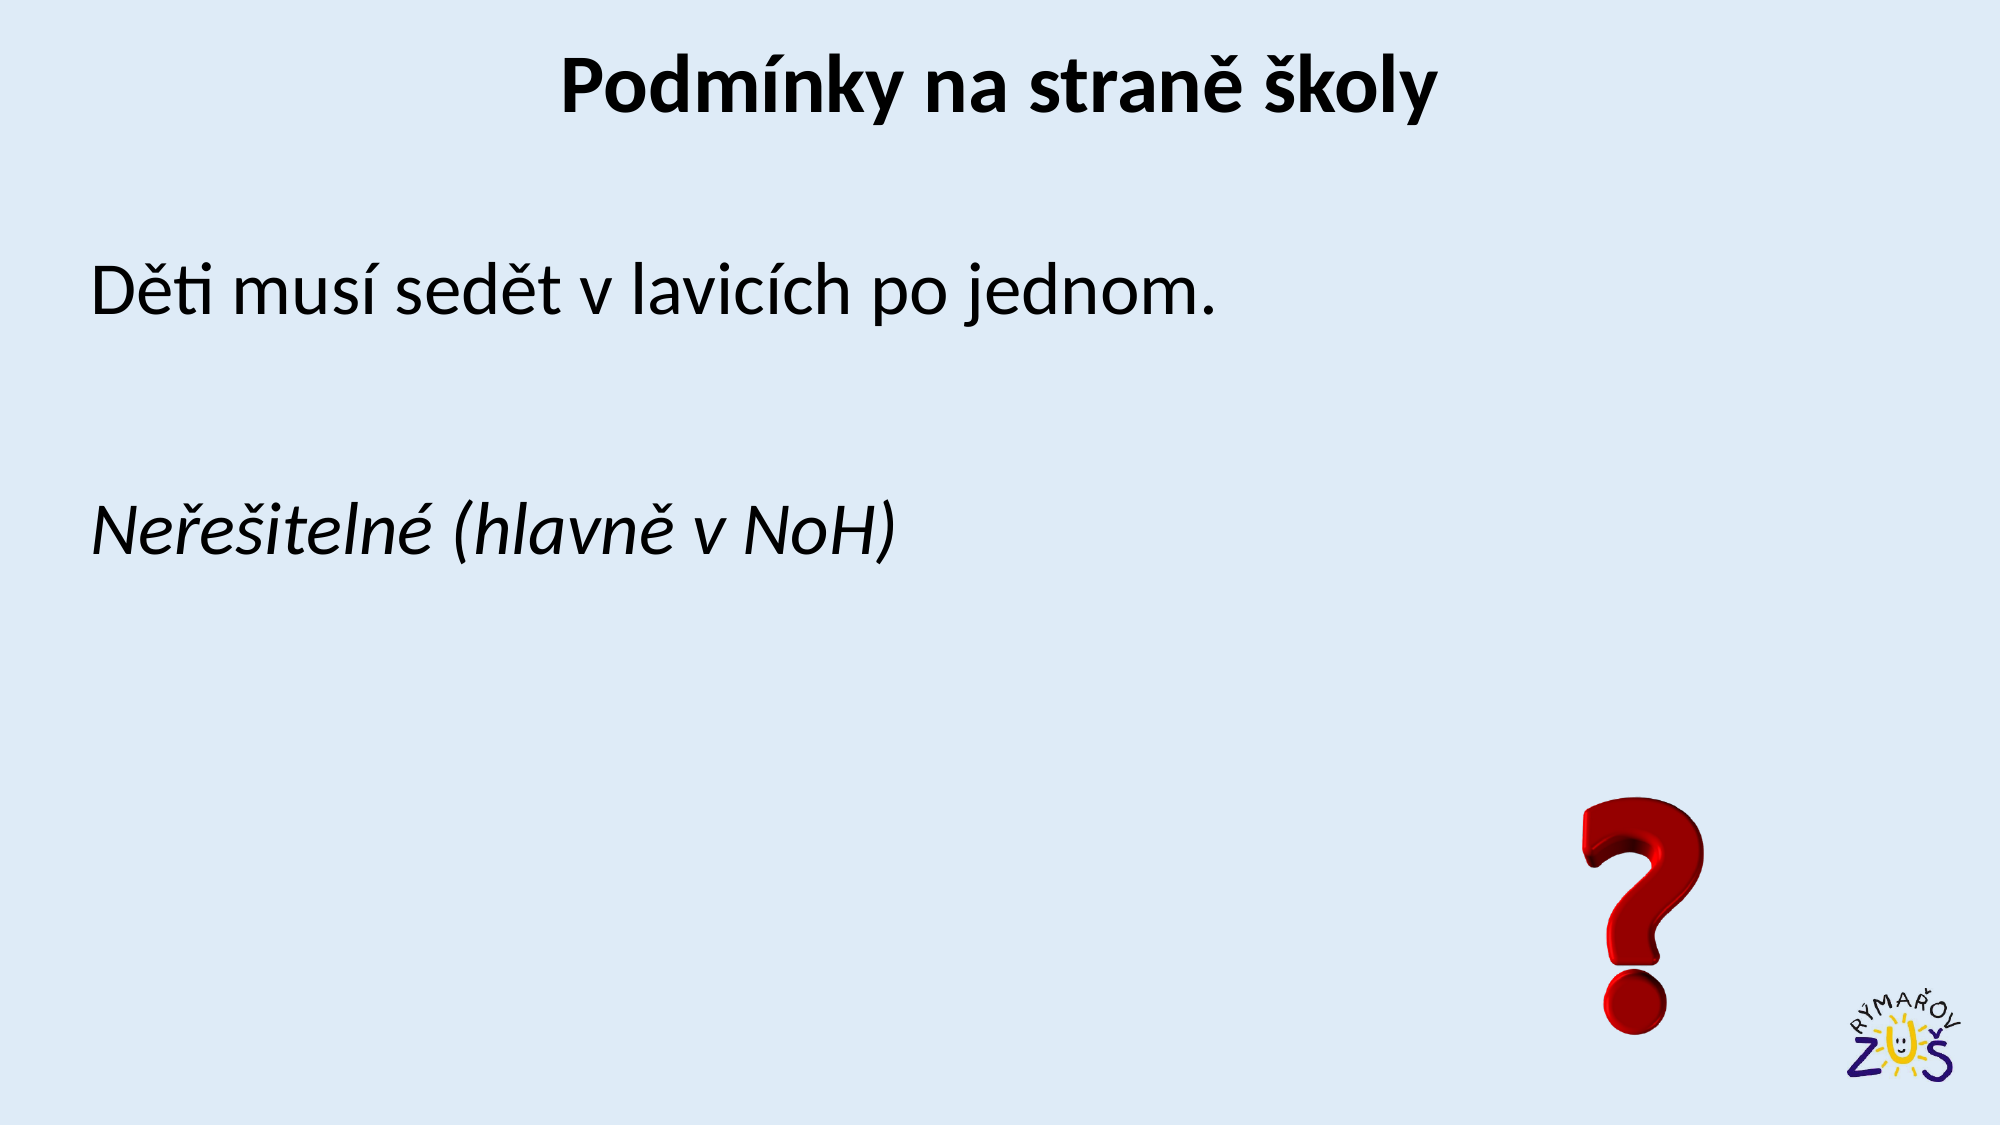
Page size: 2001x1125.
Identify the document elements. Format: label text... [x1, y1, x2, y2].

picture [1580, 795, 1706, 1036]
text_box Děti musí sedět v lavicích po jednom. Neřešitelné (hlavně v NoH) [75, 232, 1962, 577]
text_box Podmínky na straně školy [0, 22, 2000, 137]
picture [1847, 988, 1961, 1082]
